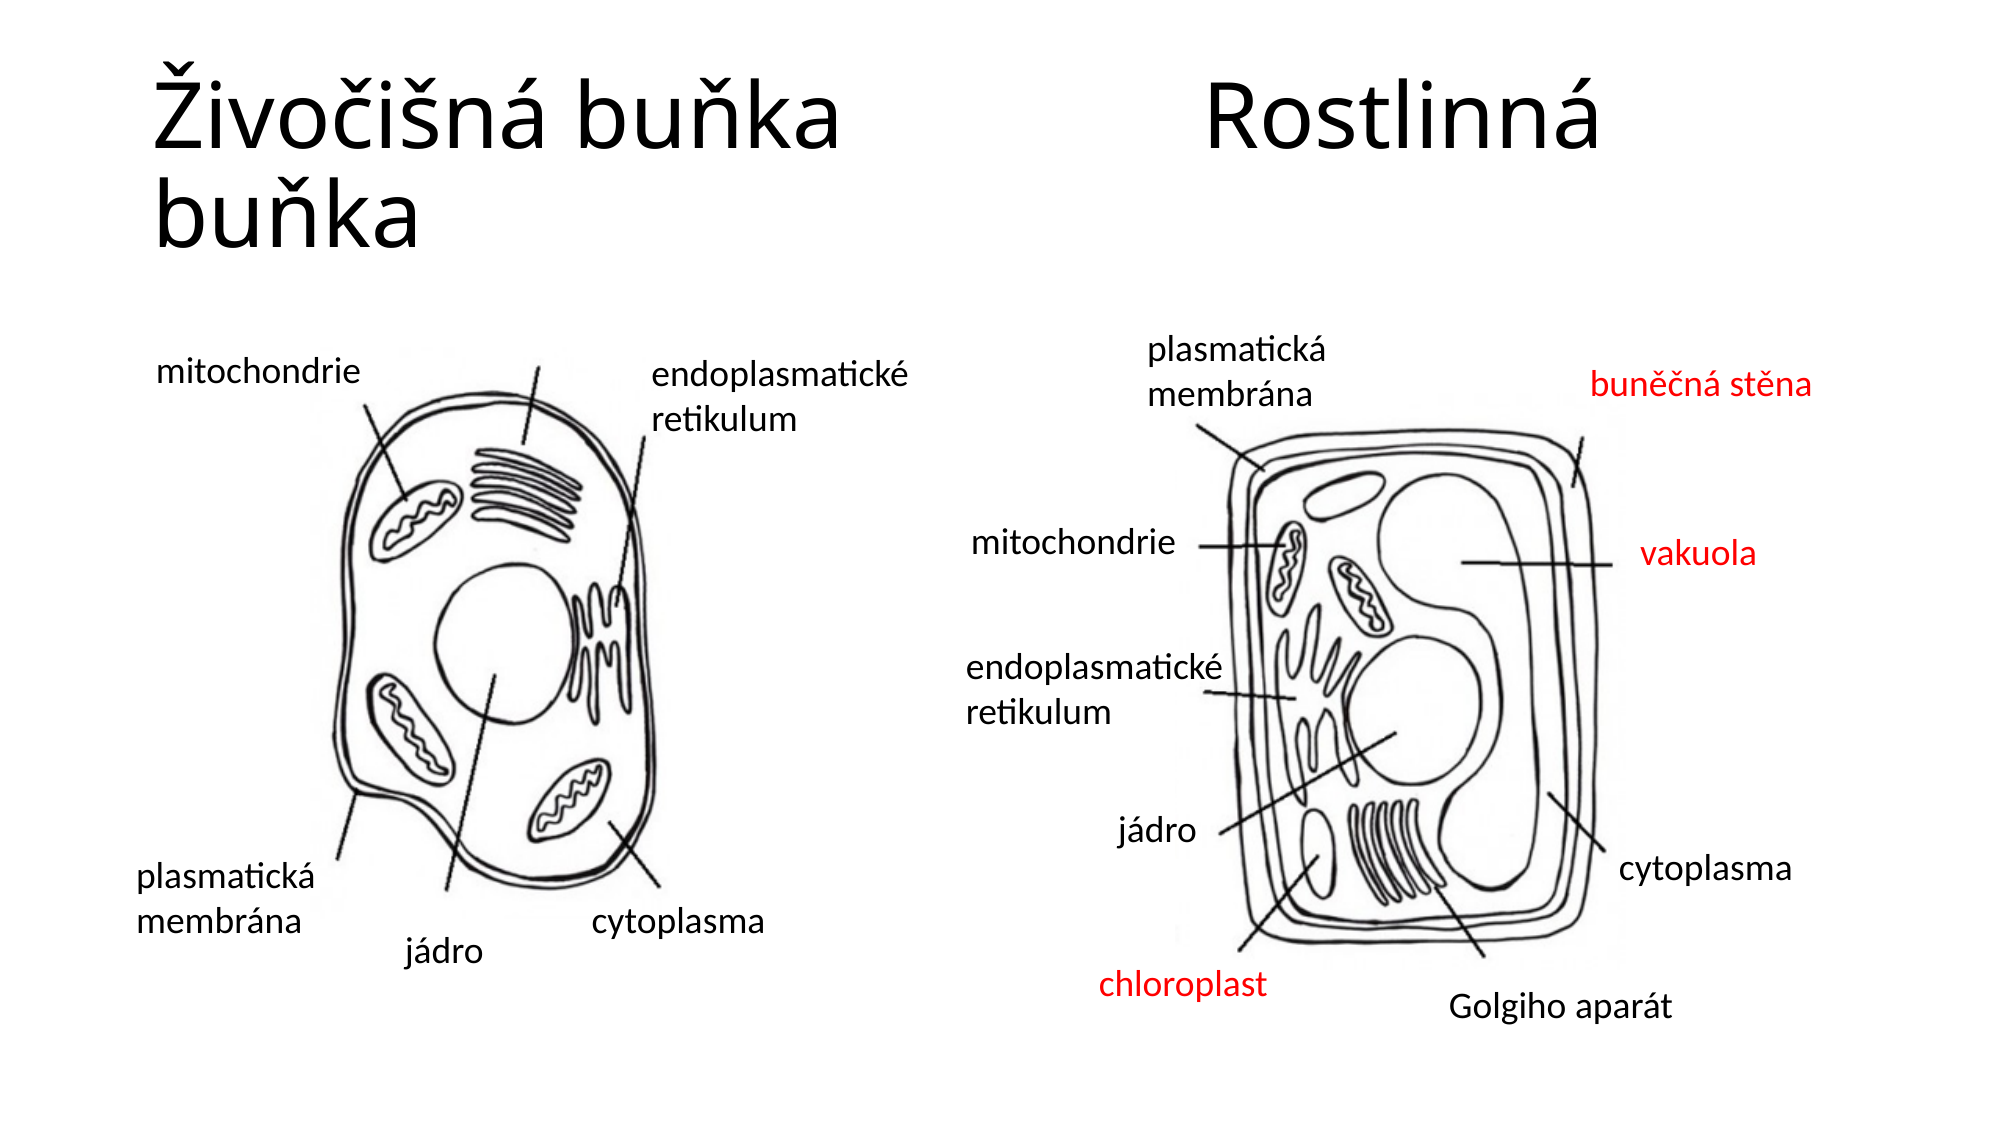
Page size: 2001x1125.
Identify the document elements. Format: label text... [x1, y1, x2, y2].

text_box plasmatická membrána [121, 843, 384, 948]
title Živočišná buňka Rostlinná buňka [137, 59, 1863, 278]
text_box endoplasmatické retikulum [951, 634, 1175, 740]
text_box Golgiho aparát [1434, 973, 1697, 1034]
text_box vakuola [1663, 520, 1888, 581]
text_box jádro [1103, 797, 1175, 858]
picture [309, 347, 671, 920]
text_box buněčná stěna [1575, 351, 1837, 412]
text_box mitochondrie [141, 338, 403, 399]
text_box plasmatická membrána [1132, 316, 1395, 421]
text_box mitochondrie [956, 509, 1175, 570]
text_box endoplasmatické retikulum [636, 341, 942, 447]
text_box chloroplast [1084, 952, 1346, 1012]
text_box cytoplasma [576, 888, 839, 949]
picture [1175, 385, 1663, 971]
text_box jádro [389, 920, 577, 979]
text_box cytoplasma [1663, 835, 1867, 896]
